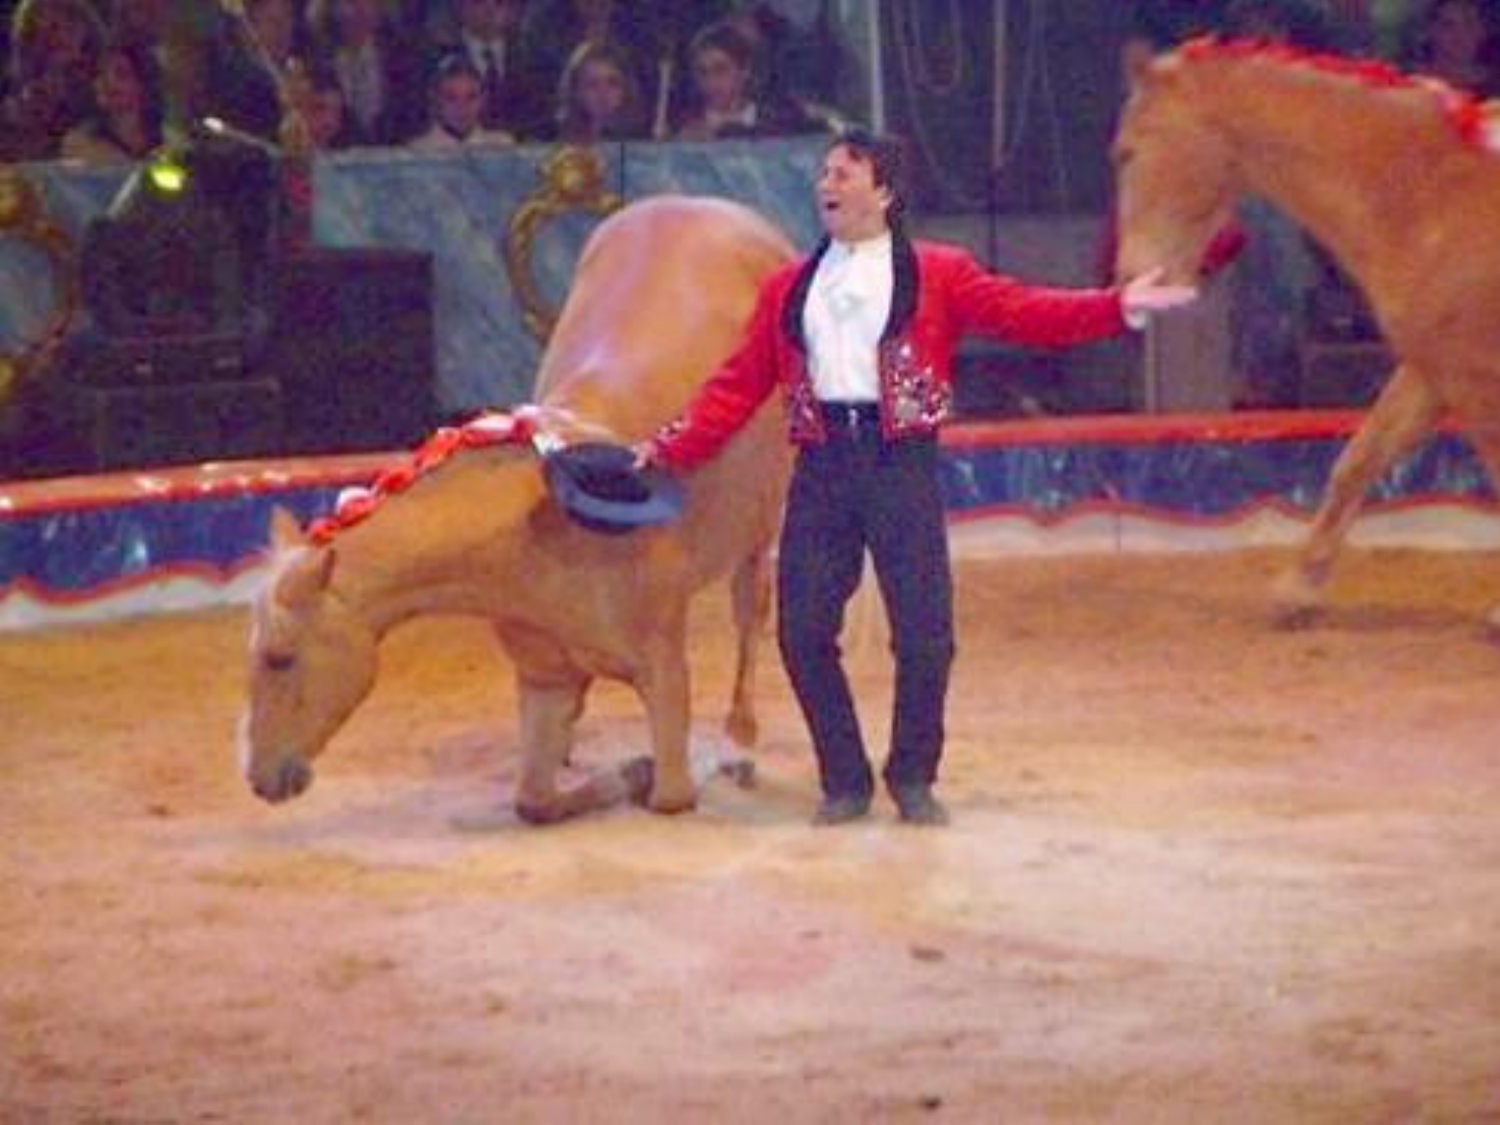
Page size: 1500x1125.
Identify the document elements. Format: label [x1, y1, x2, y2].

list [0, 0, 1500, 1125]
